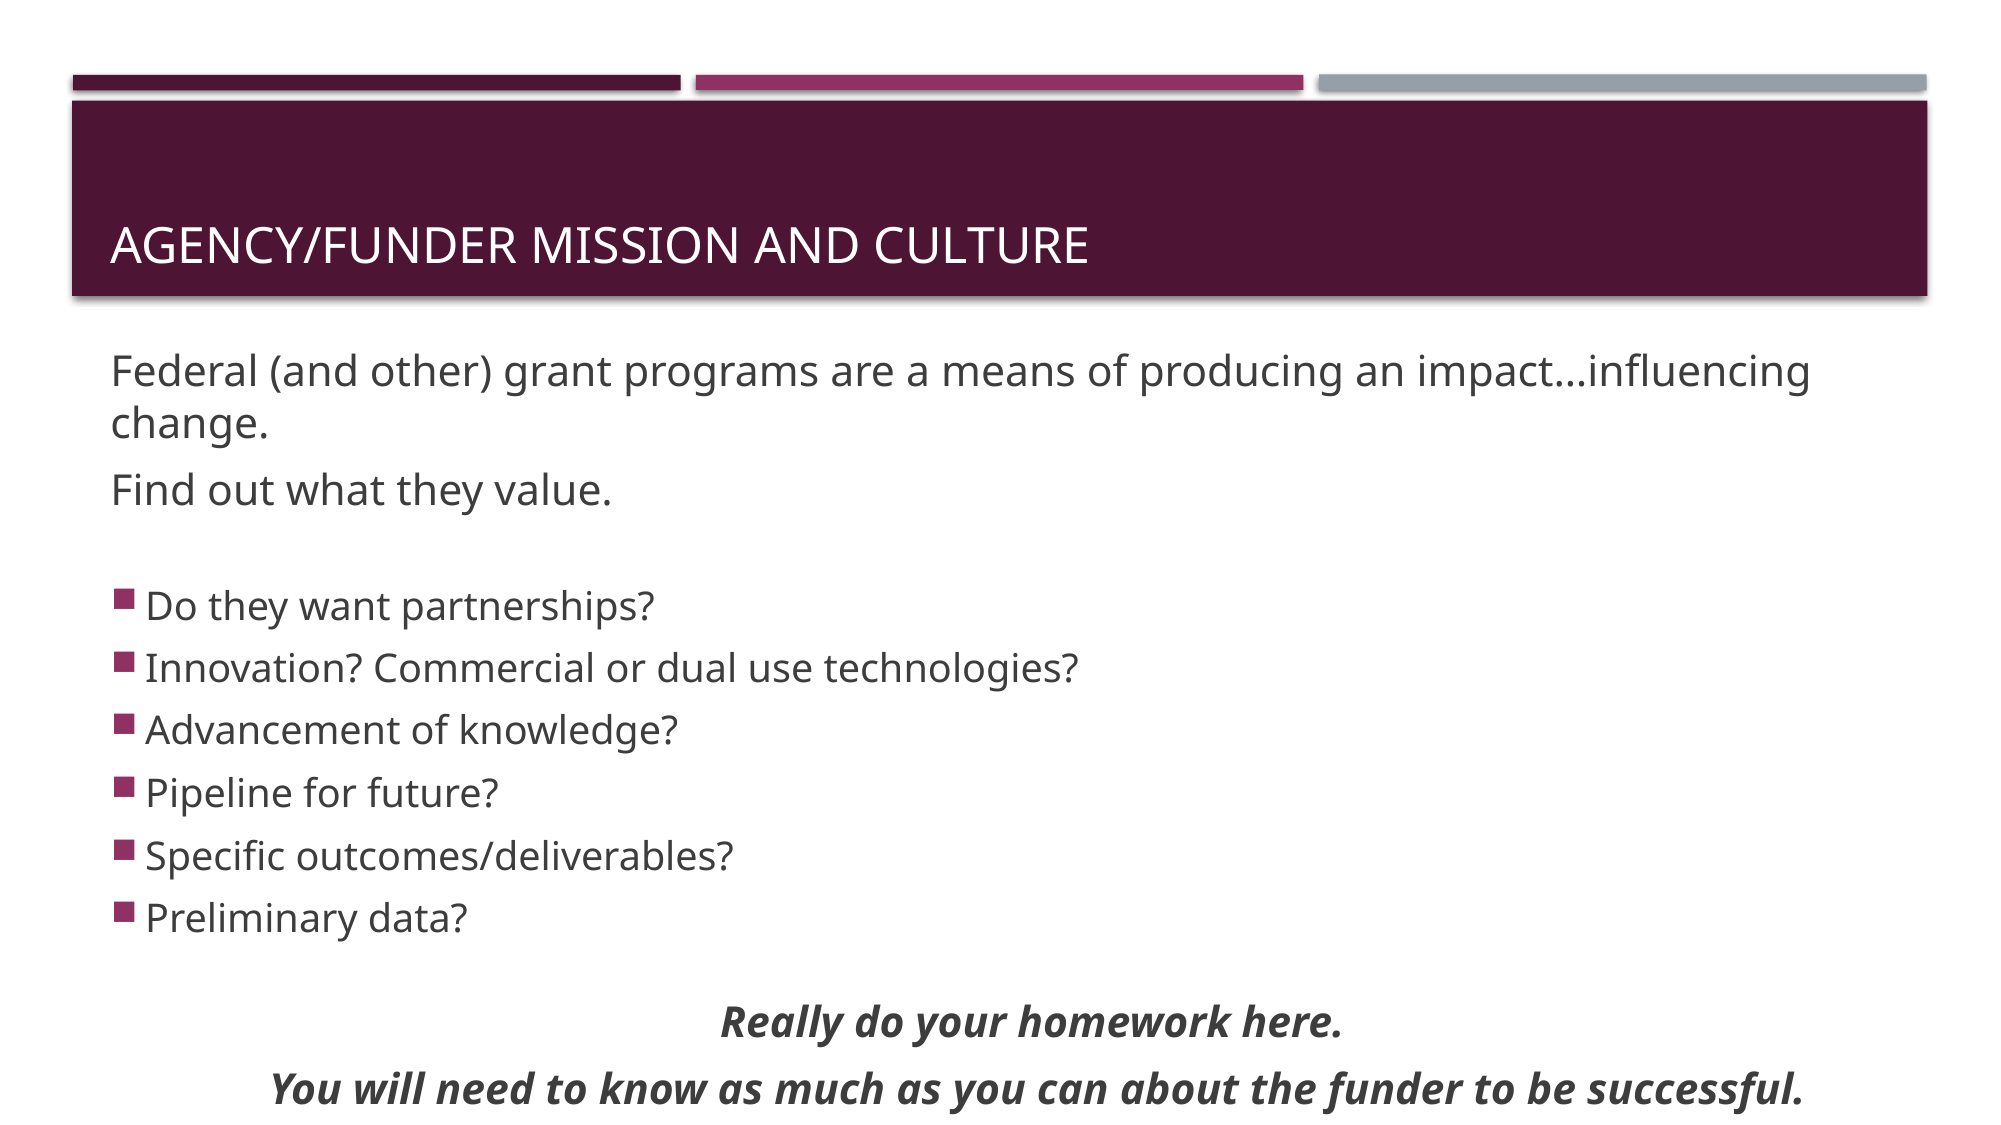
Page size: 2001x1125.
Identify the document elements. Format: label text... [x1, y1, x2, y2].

title Agency/Funder mission and culture [95, 115, 1905, 282]
list Federal (and other) grant programs are a means of producing an impact…influencing change. Find out what they value. Do they want partnerships? Innovation? Commercial or dual use technologies? Advancement of knowledge? Pipeline for future? Specific outcomes/deliverables? Preliminary data? Really do your homework here. You will need to know as much as you can about the funder to be successful. [95, 332, 1981, 1125]
